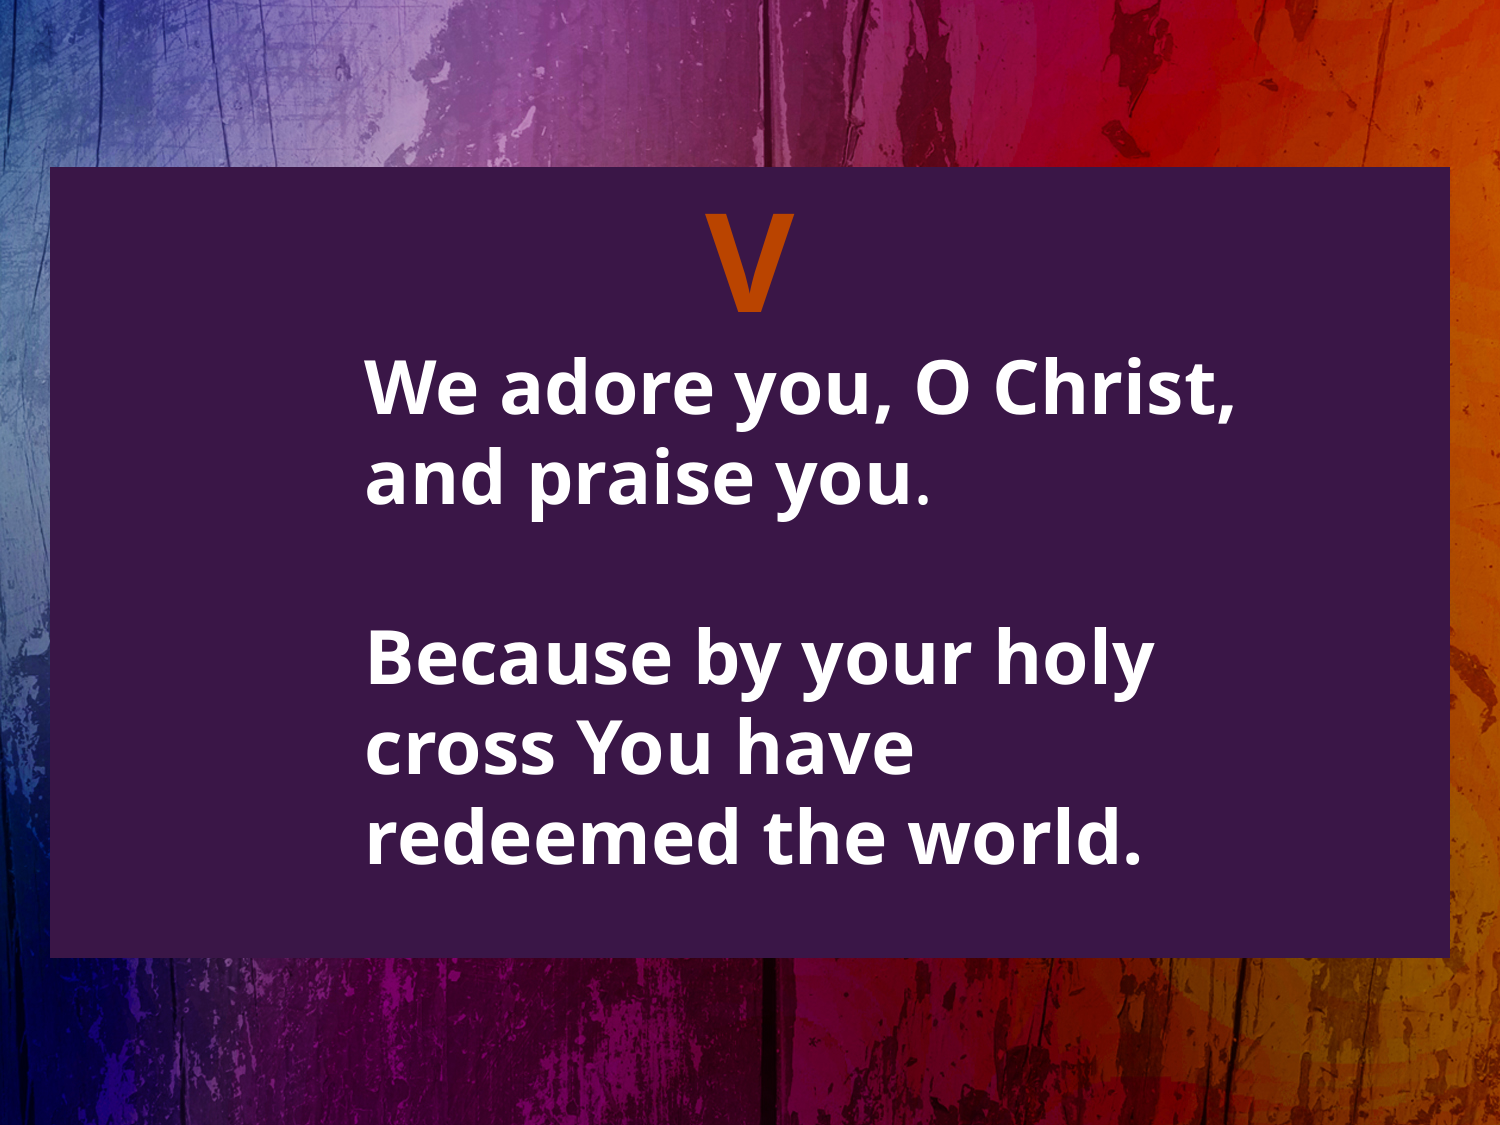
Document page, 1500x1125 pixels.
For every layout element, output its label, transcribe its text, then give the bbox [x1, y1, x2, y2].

picture [0, 0, 1500, 1125]
text_box V We adore you, O Christ, and praise you. Because by your holy cross You have redeemed the world. [50, 167, 1450, 958]
